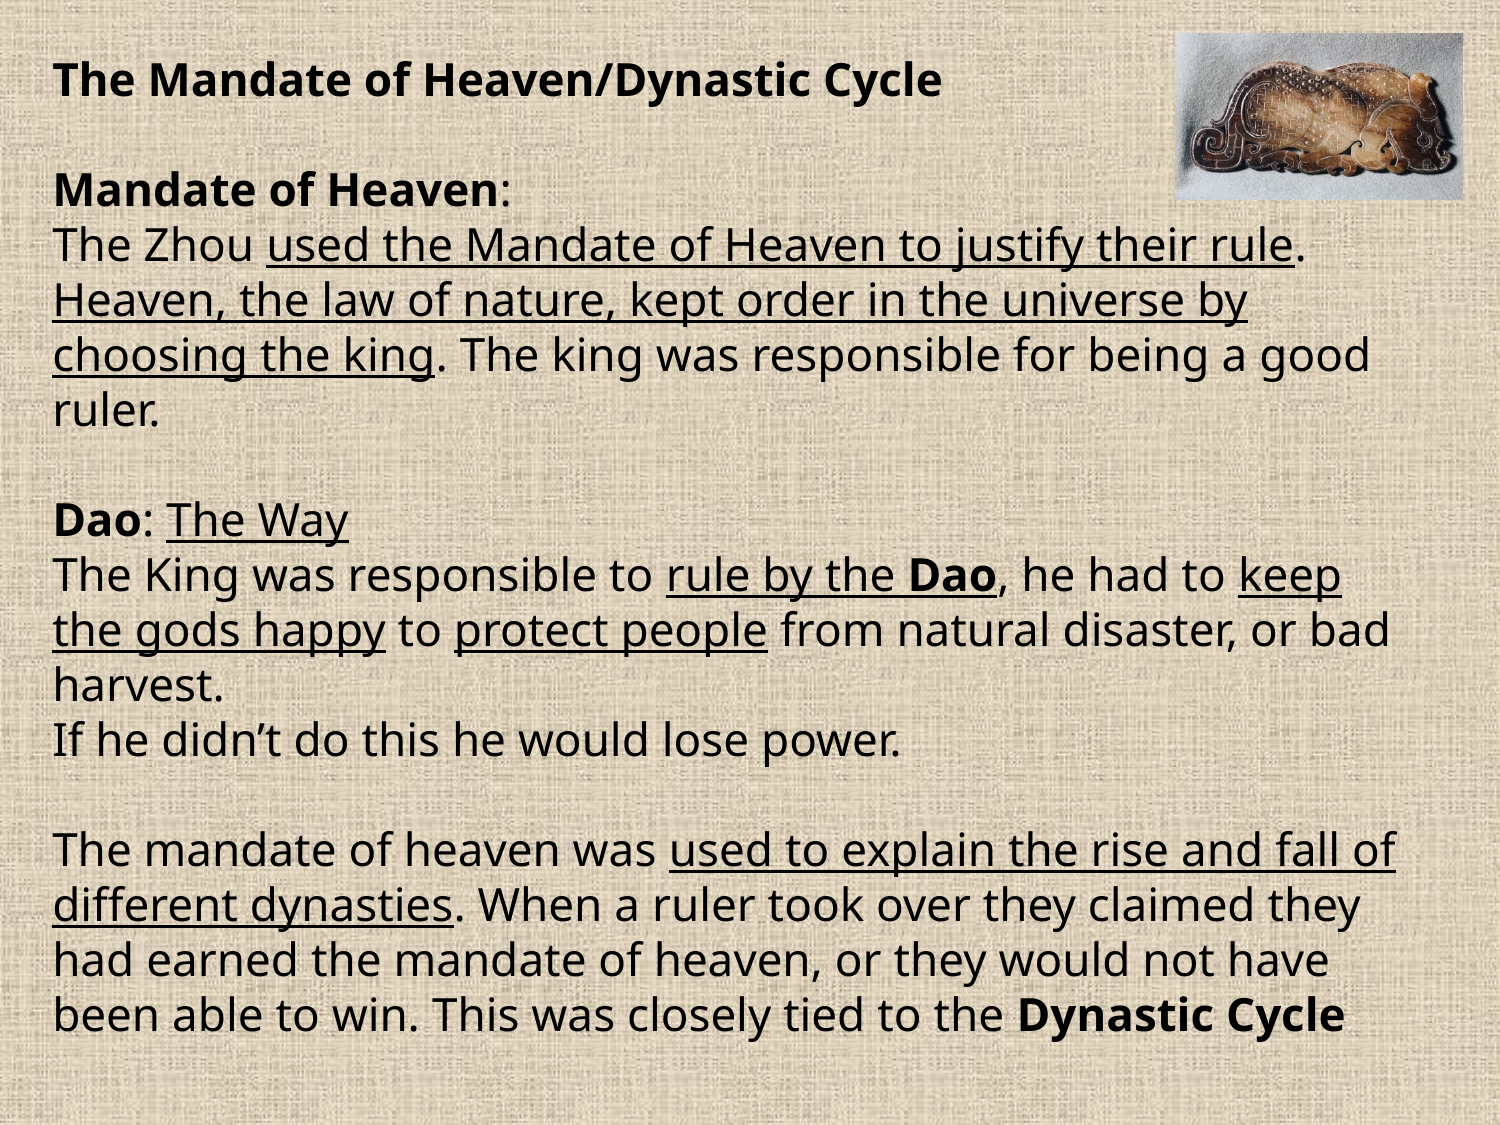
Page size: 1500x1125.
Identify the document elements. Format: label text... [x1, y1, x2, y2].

text_box The Mandate of Heaven/Dynastic Cycle Mandate of Heaven: The Zhou used the Mandate of Heaven to justify their rule. Heaven, the law of nature, kept order in the universe by choosing the king. The king was responsible for being a good ruler. Dao: The Way The King was responsible to rule by the Dao, he had to keep the gods happy to protect people from natural disaster, or bad harvest. If he didn’t do this he would lose power. The mandate of heaven was used to explain the rise and fall of different dynasties. When a ruler took over they claimed they had earned the mandate of heaven, or they would not have been able to win. This was closely tied to the Dynastic Cycle [37, 43, 1438, 1103]
picture [0, 0, 1500, 1125]
